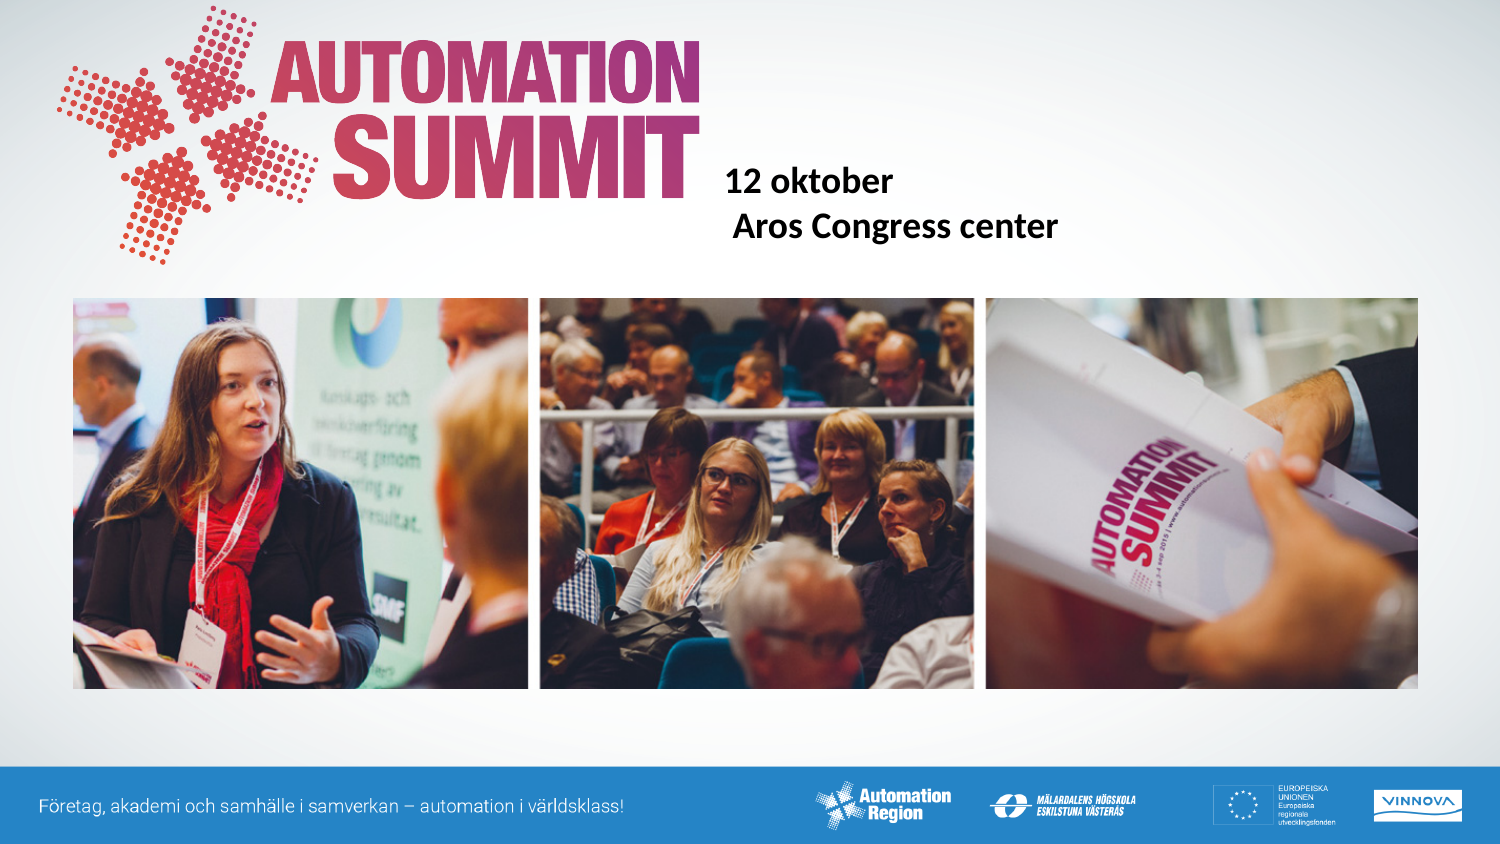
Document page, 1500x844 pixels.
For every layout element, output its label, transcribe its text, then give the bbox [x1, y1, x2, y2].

text_box 12 oktober Aros Congress center [738, 148, 1239, 254]
picture [0, 0, 1500, 844]
